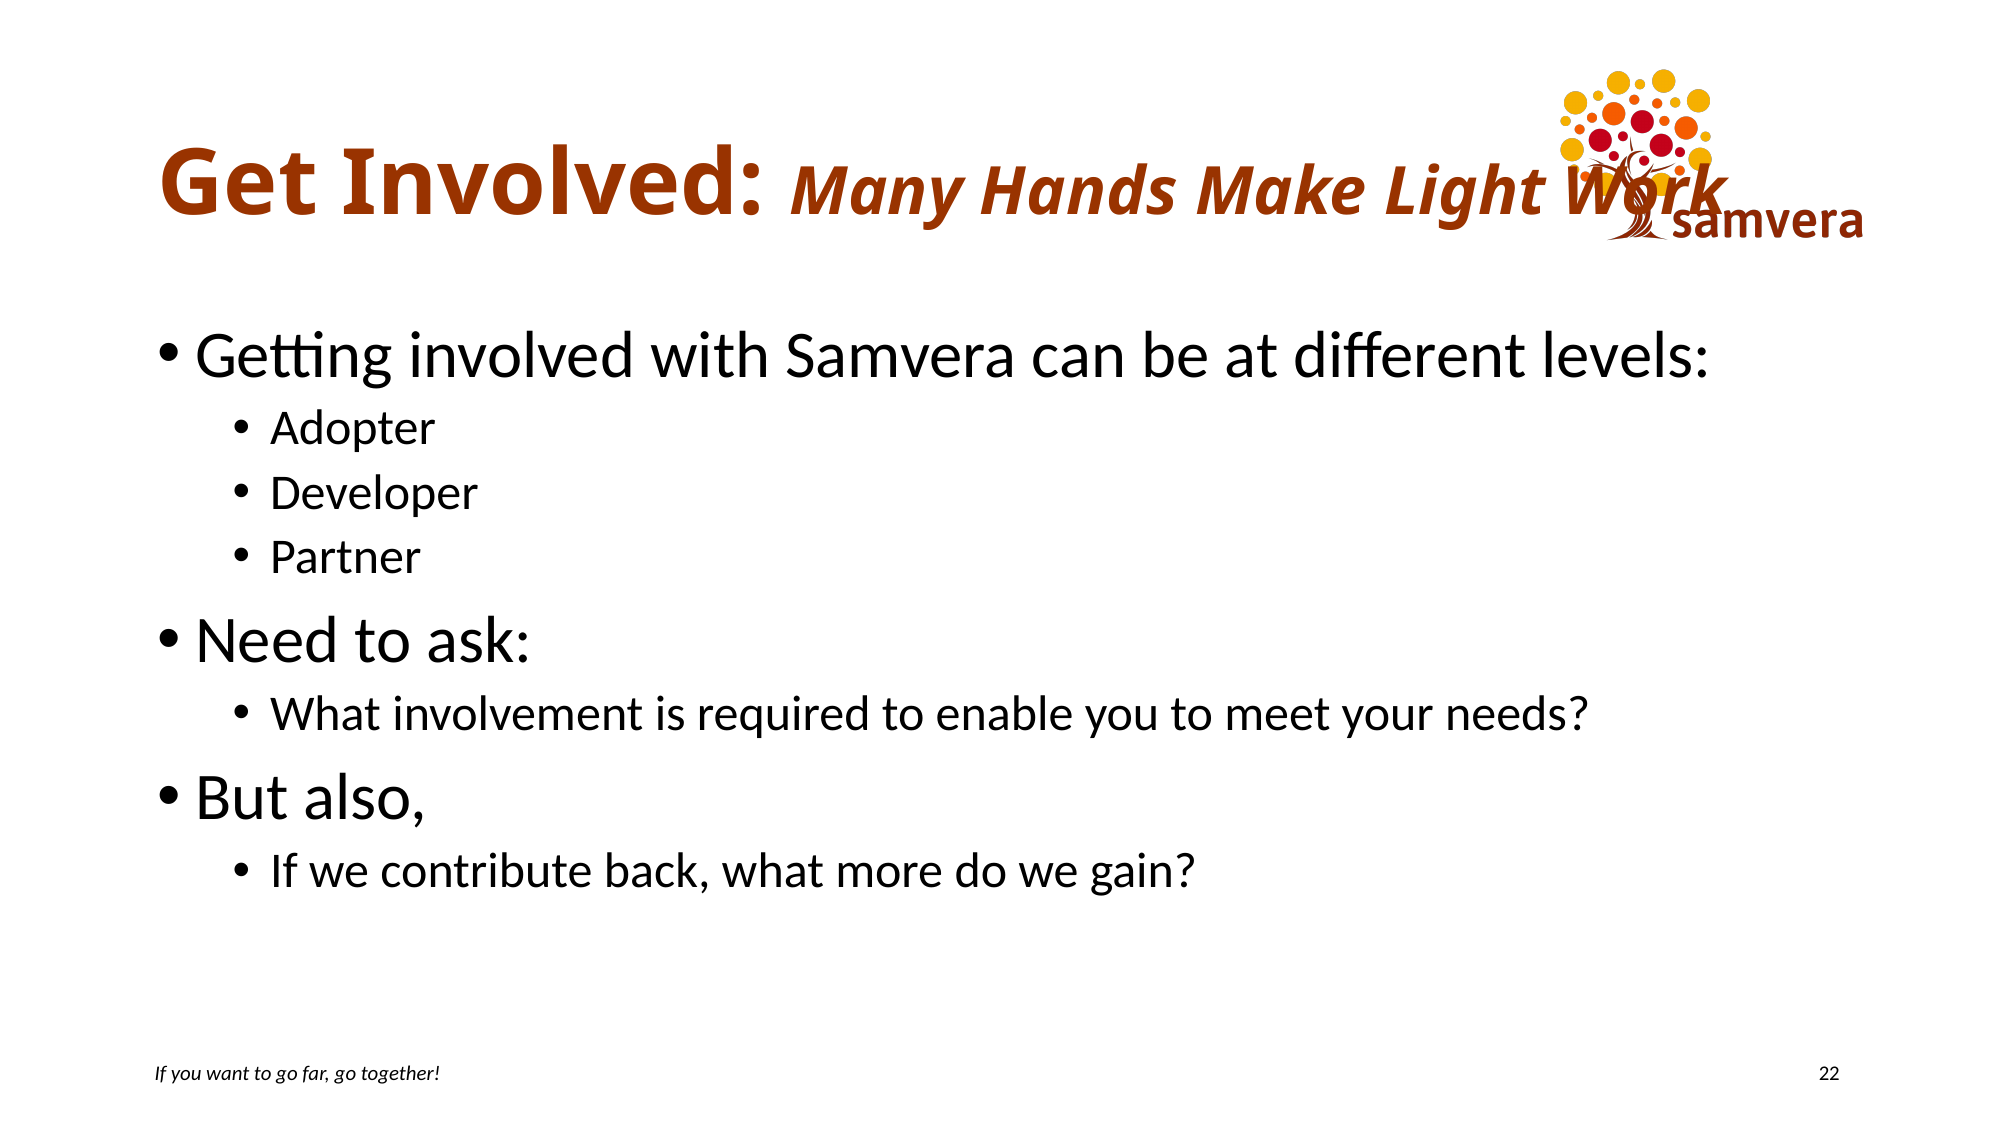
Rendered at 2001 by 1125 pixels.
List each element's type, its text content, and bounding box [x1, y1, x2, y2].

list Getting involved with Samvera can be at different levels: Adopter Developer Partner Need to ask: What involvement is required to enable you to meet your needs? But also, If we contribute back, what more do we gain? [137, 299, 1863, 1014]
title Get Involved: Many Hands Make Light Work [137, 36, 1863, 254]
